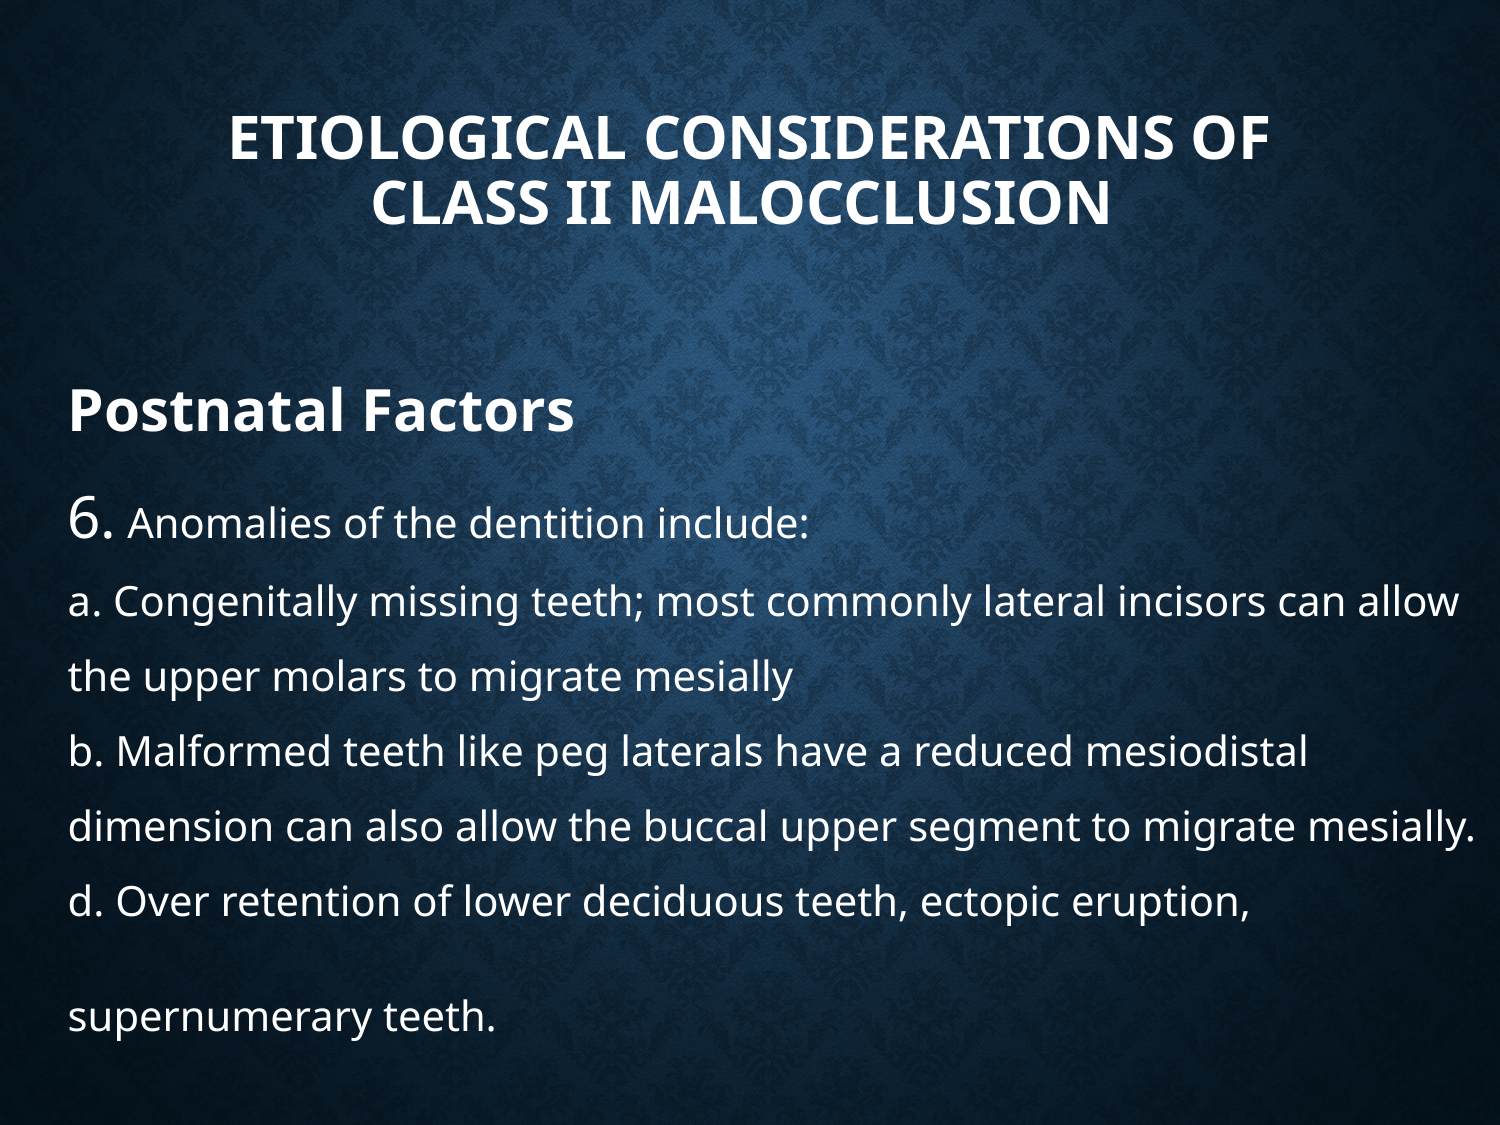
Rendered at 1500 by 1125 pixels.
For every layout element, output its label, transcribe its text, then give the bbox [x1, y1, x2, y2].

title ETIOLOGICAL CONSIDERATIONS OF CLASS II MALOCCLUSION [112, 99, 1387, 317]
list Postnatal Factors 6. Anomalies of the dentition include: a. Congenitally missing teeth; most commonly lateral incisors can allow the upper molars to migrate mesially b. Malformed teeth like peg laterals have a reduced mesiodistal dimension can also allow the buccal upper segment to migrate mesially. d. Over retention of lower deciduous teeth, ectopic eruption, supernumerary teeth. [0, 317, 1500, 924]
